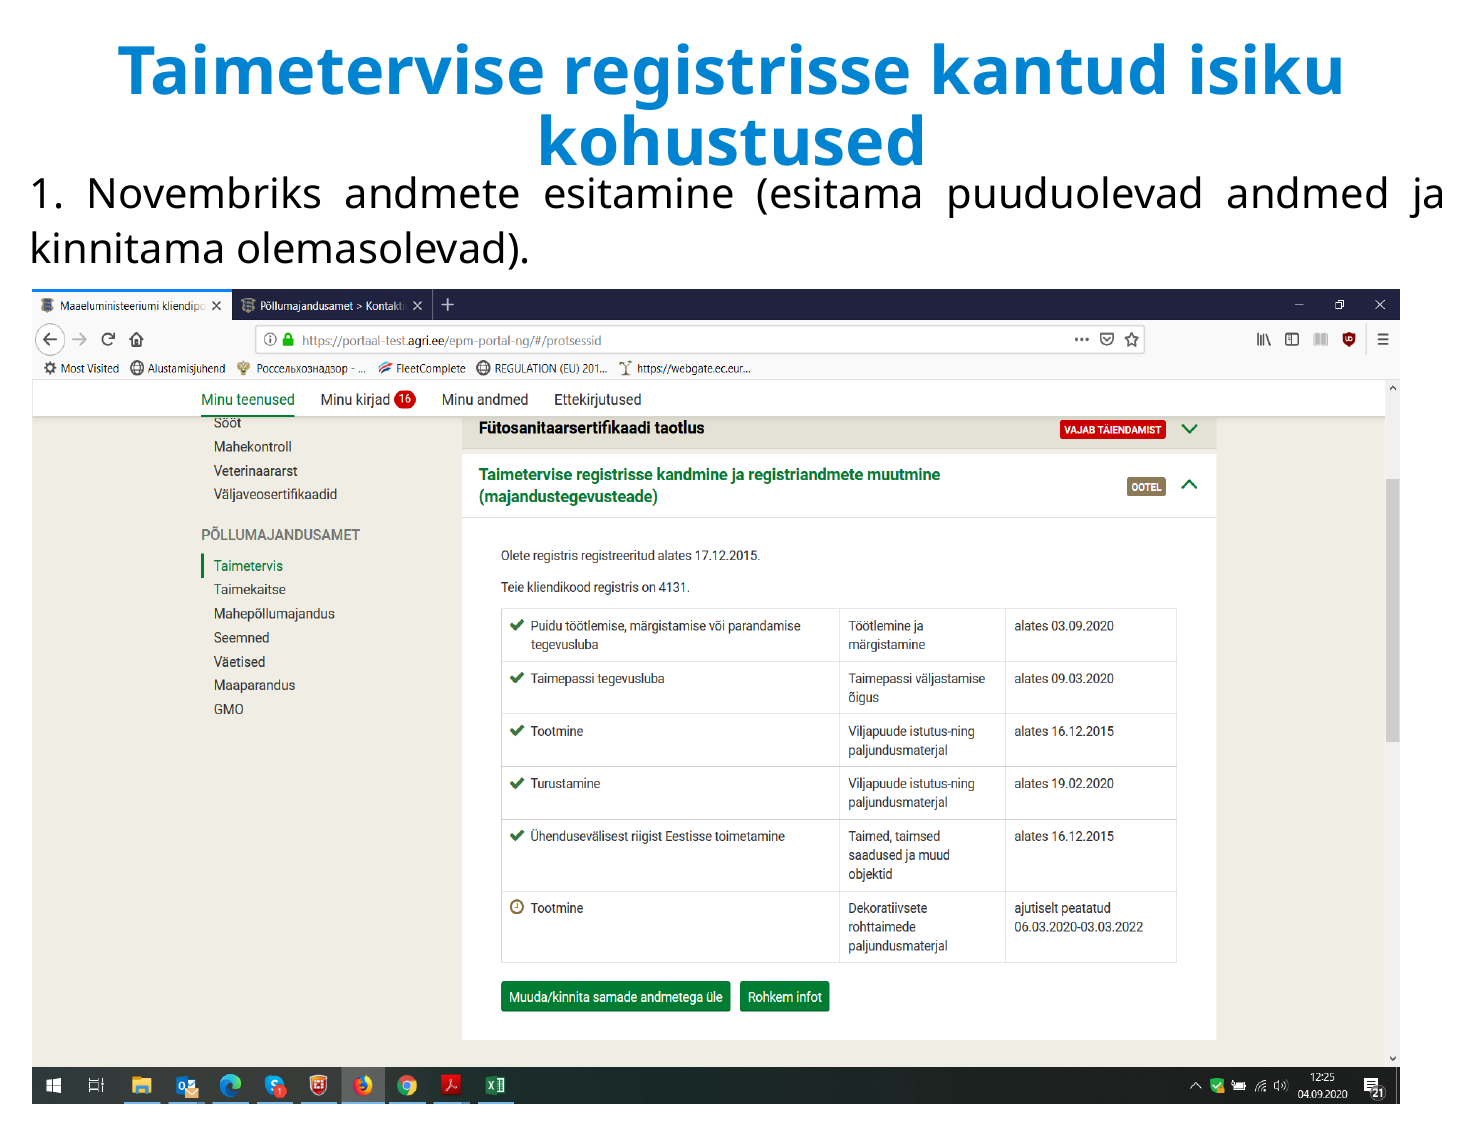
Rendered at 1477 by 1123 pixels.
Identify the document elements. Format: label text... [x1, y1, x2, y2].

title Taimetervise registrisse kantud isiku kohustused [17, 29, 1447, 172]
list 1. Novembriks andmete esitamine (esitama puuduolevad andmed ja kinnitama olemasolevad). [29, 112, 1447, 1105]
picture [32, 289, 1400, 1104]
